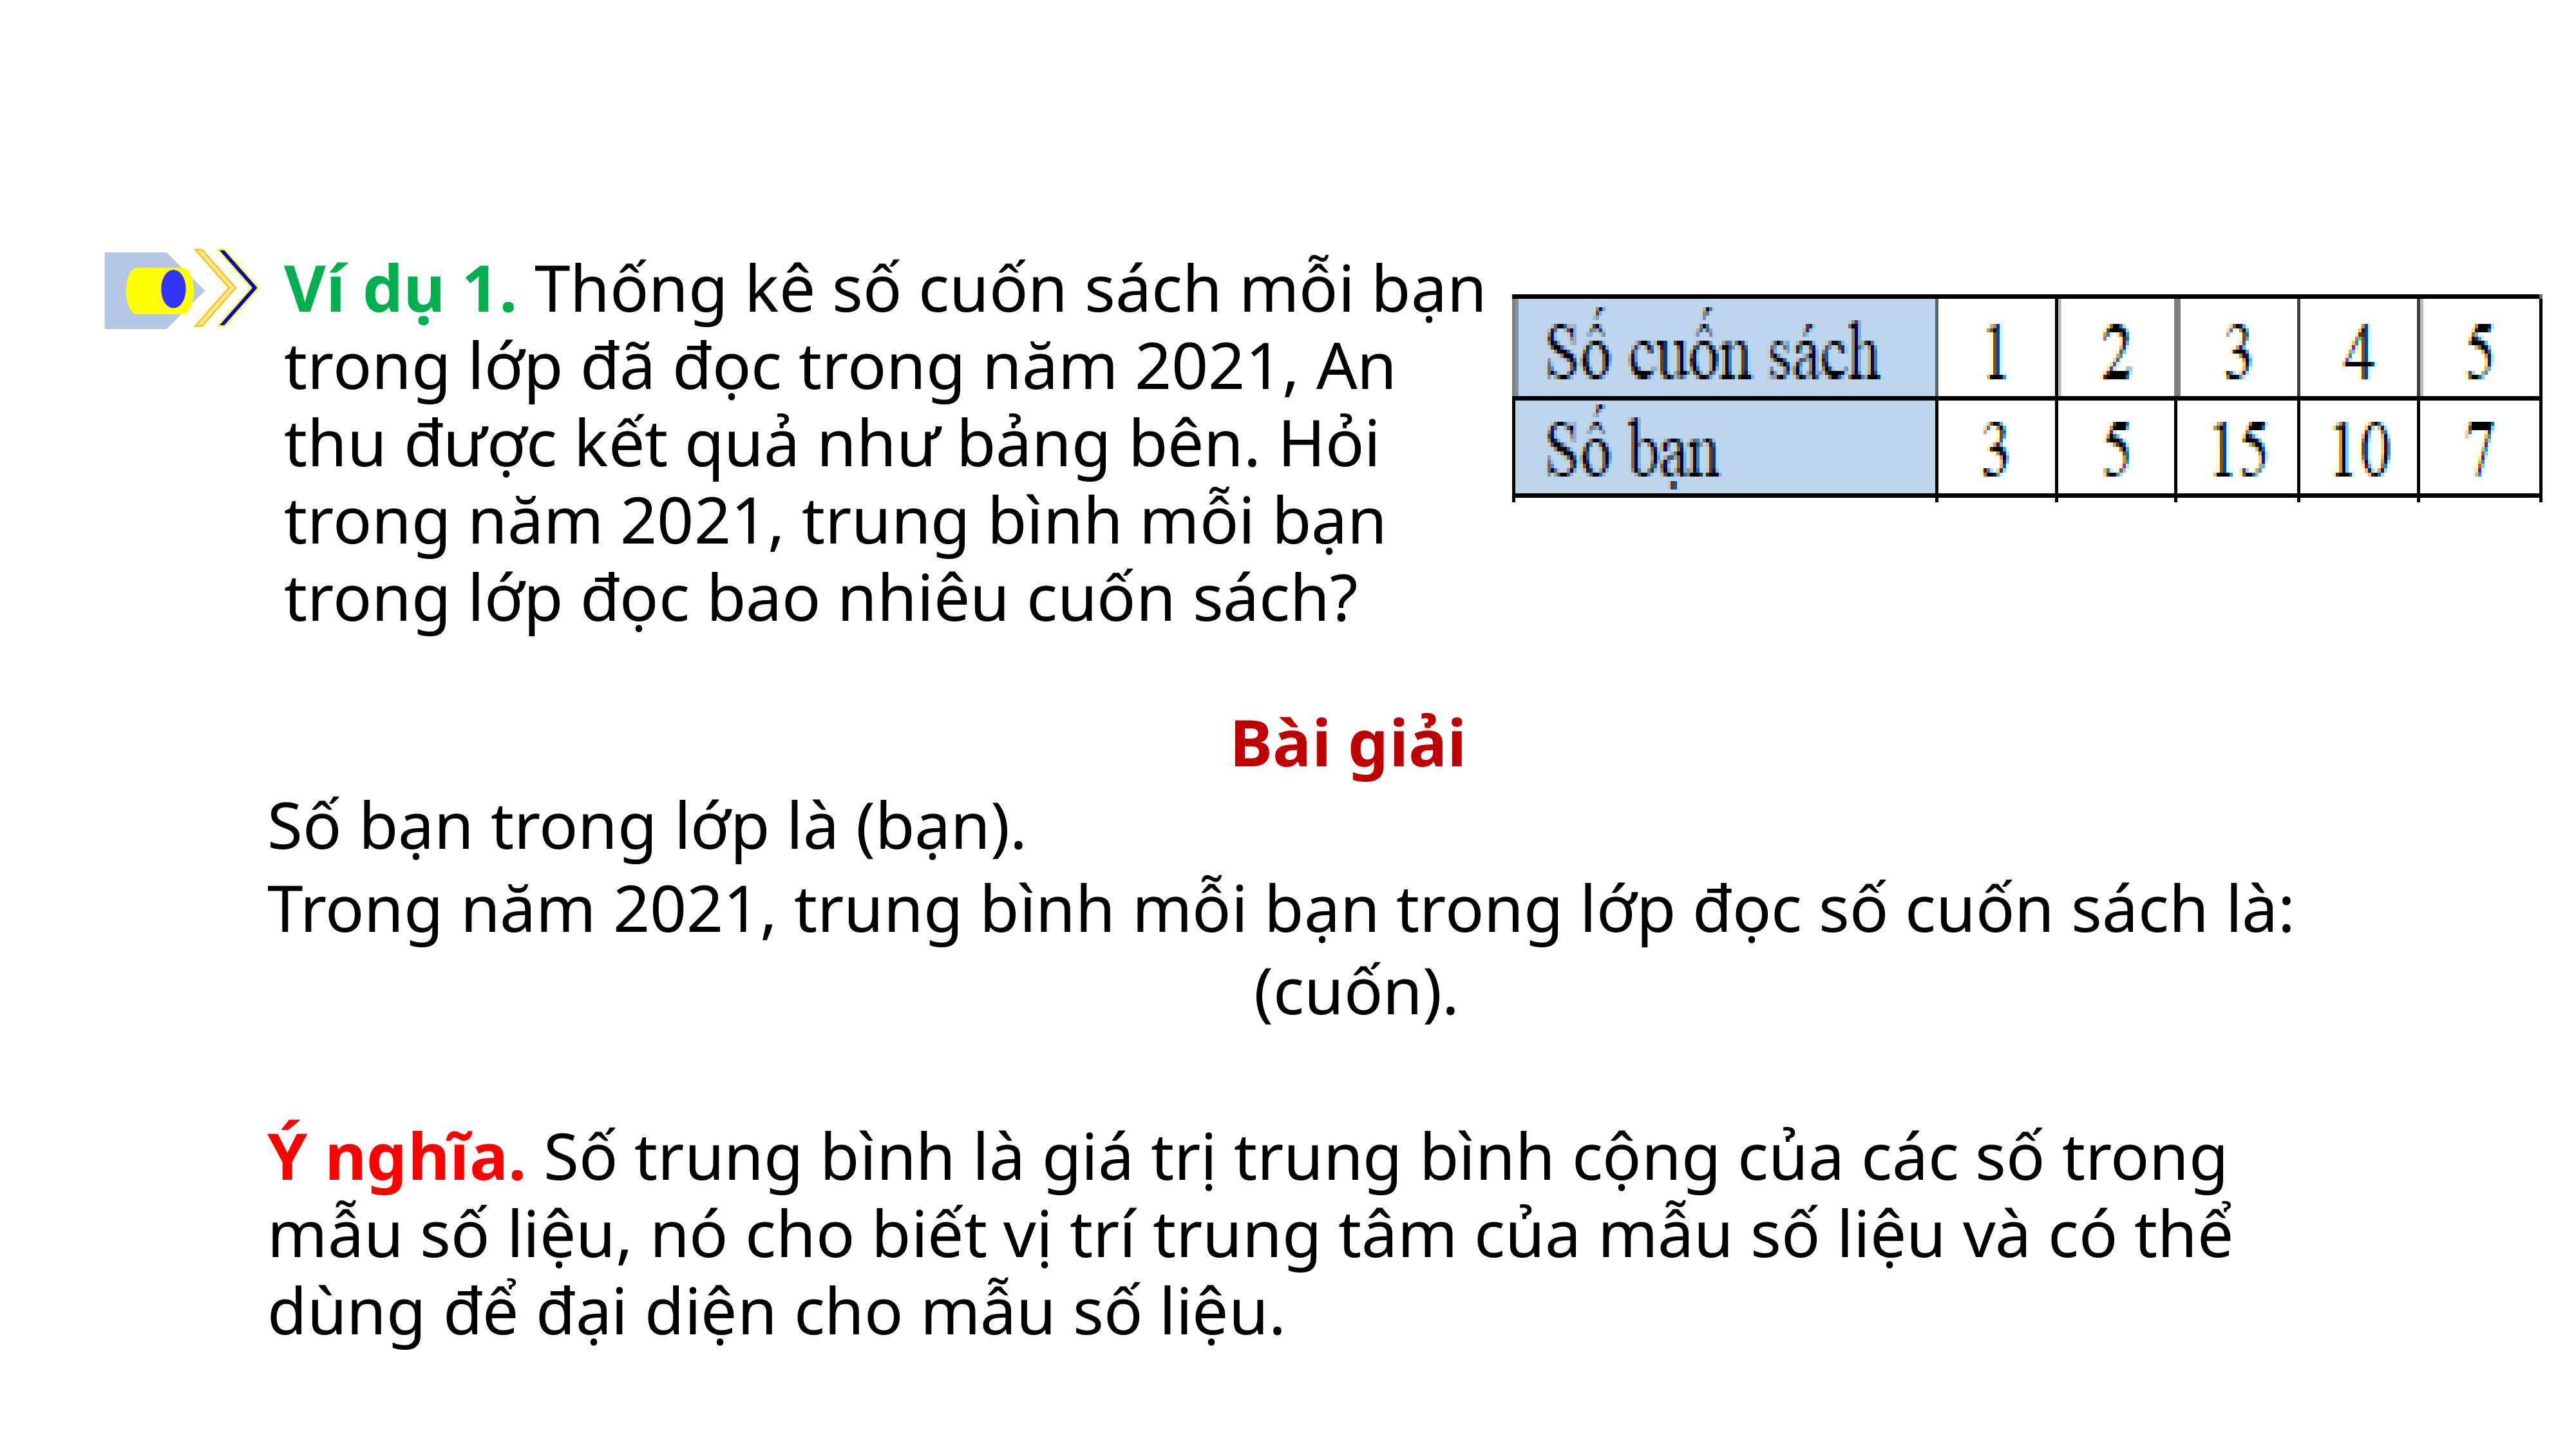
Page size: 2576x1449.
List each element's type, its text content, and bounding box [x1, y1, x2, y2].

text_box Ý nghĩa. Số trung bình là giá trị trung bình cộng của các số trong mẫu số liệu, nó cho biết vị trí trung tâm của mẫu số liệu và có thể dùng để đại diện cho mẫu số liệu. [258, 1110, 2359, 1430]
picture [1483, 269, 2576, 524]
text_box Ví dụ 1. Thống kê số cuốn sách mỗi bạn trong lớp đã đọc trong năm 2021, An thu được kết quả như bảng bên. Hỏi trong năm 2021, trung bình mỗi bạn trong lớp đọc bao nhiêu cuốn sách? [275, 243, 1522, 716]
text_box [104, 249, 259, 329]
